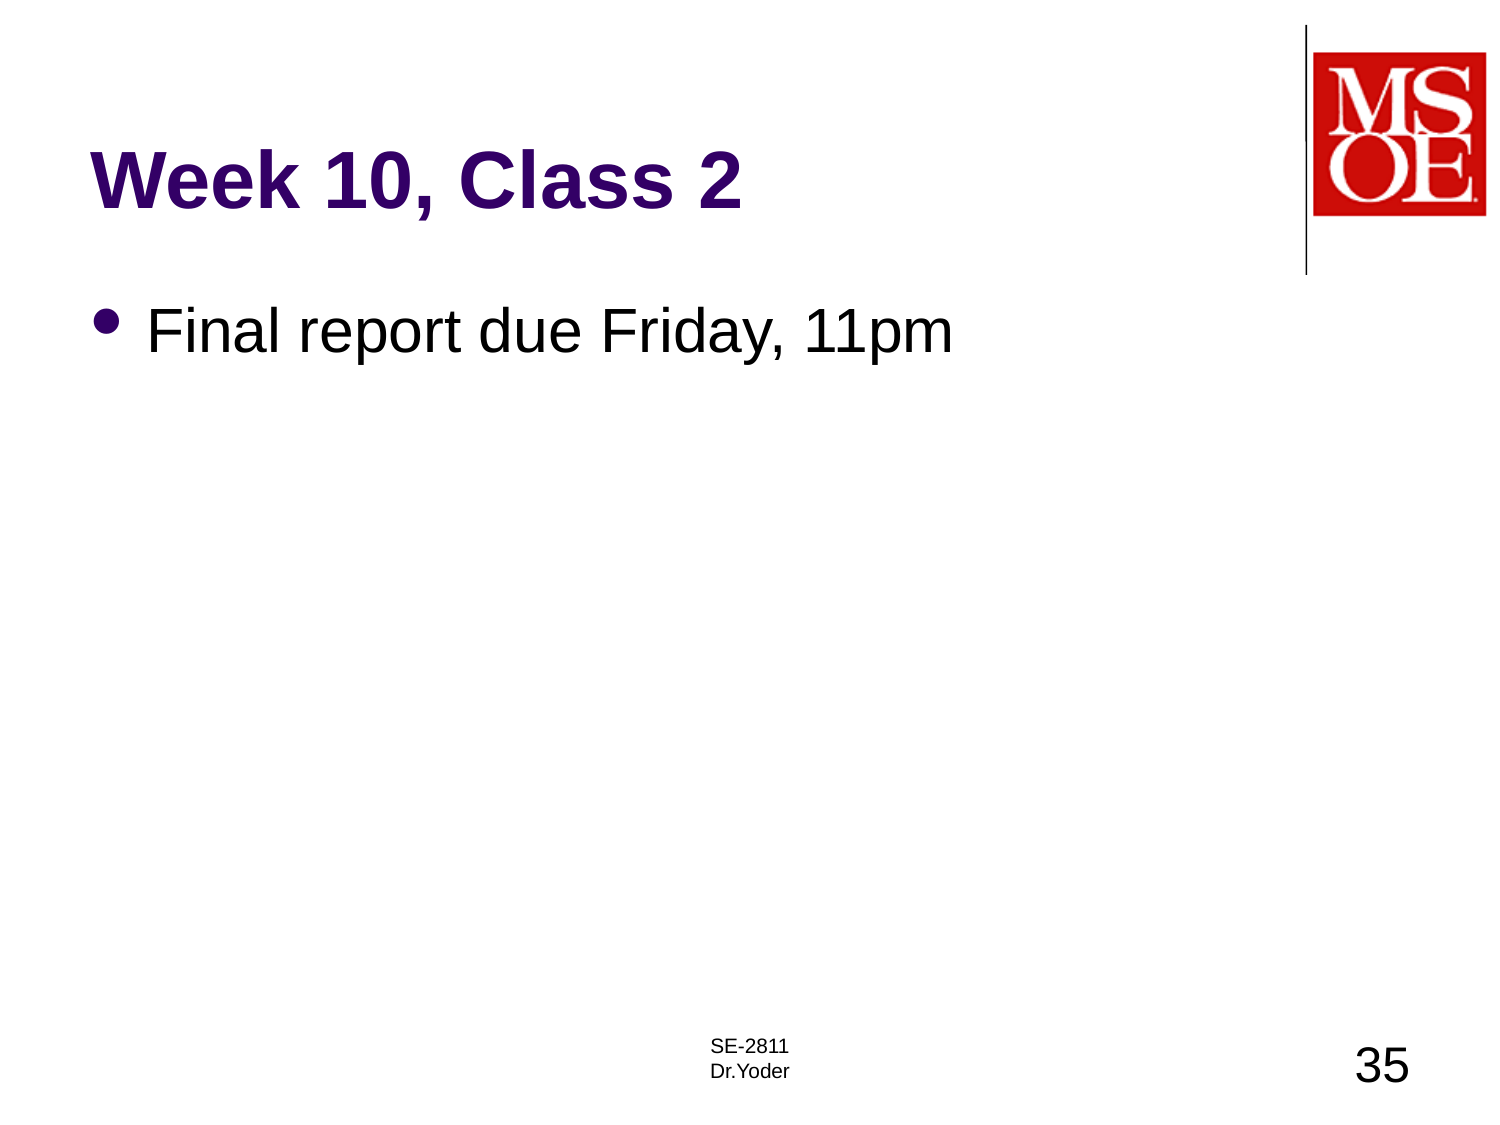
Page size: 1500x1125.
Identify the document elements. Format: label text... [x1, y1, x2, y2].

slide_number 35 [1074, 1024, 1426, 1101]
list Final report due Friday, 11pm [74, 281, 1426, 1006]
picture [1313, 37, 1488, 232]
footer SE-2811 Dr.Yoder [512, 1024, 988, 1101]
title Week 10, Class 2 [74, 19, 1313, 233]
